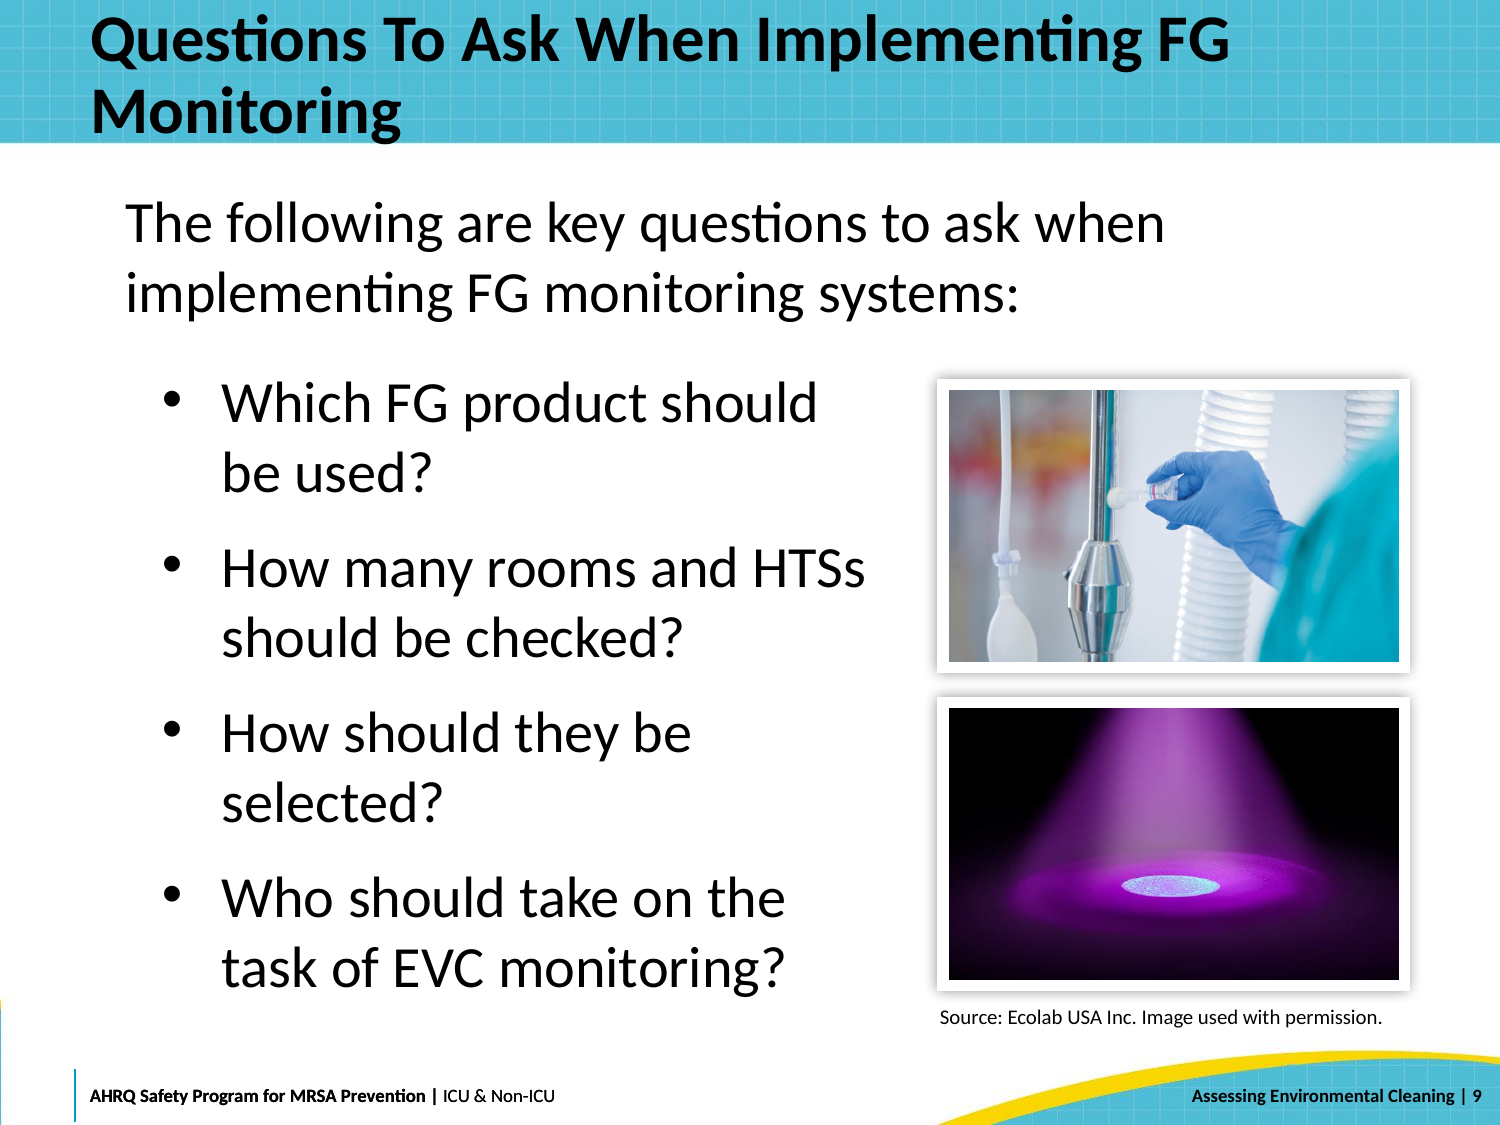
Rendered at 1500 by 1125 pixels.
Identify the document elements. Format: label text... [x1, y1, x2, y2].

list Which FG product should be used? How many rooms and HTSs should be checked? How should they be selected? Who should take on the task of EVC monitoring? [146, 356, 907, 1060]
slide_number | 9 [1455, 1065, 1500, 1125]
picture [0, 0, 1500, 1125]
title Questions To Ask When Implementing FG Monitoring [75, 0, 1425, 147]
list The following are key questions to ask when implementing FG monitoring systems: [110, 177, 1491, 380]
list Source: Ecolab USA Inc. Image used with permission. [940, 996, 1497, 1062]
